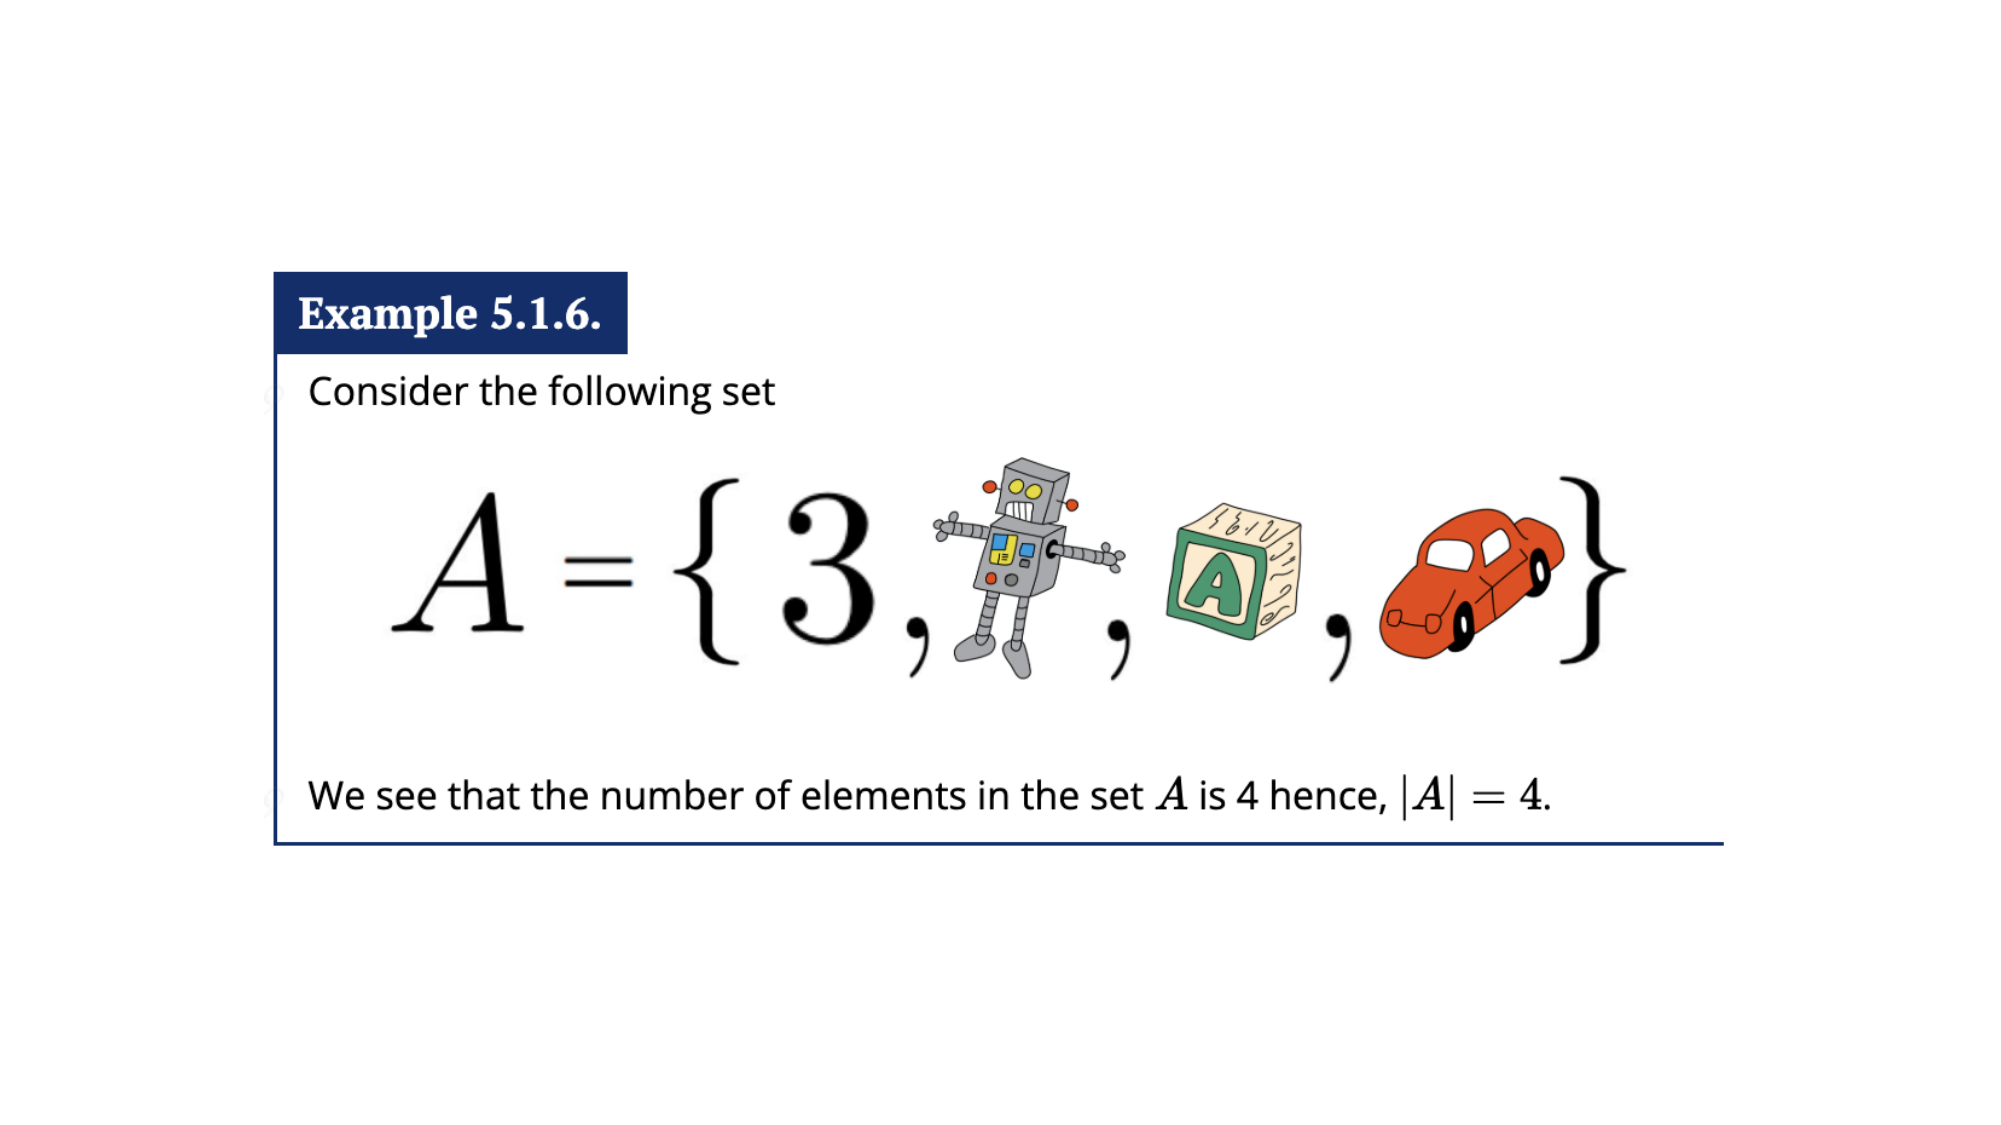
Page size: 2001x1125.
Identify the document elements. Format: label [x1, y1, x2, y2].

picture [263, 254, 1737, 870]
